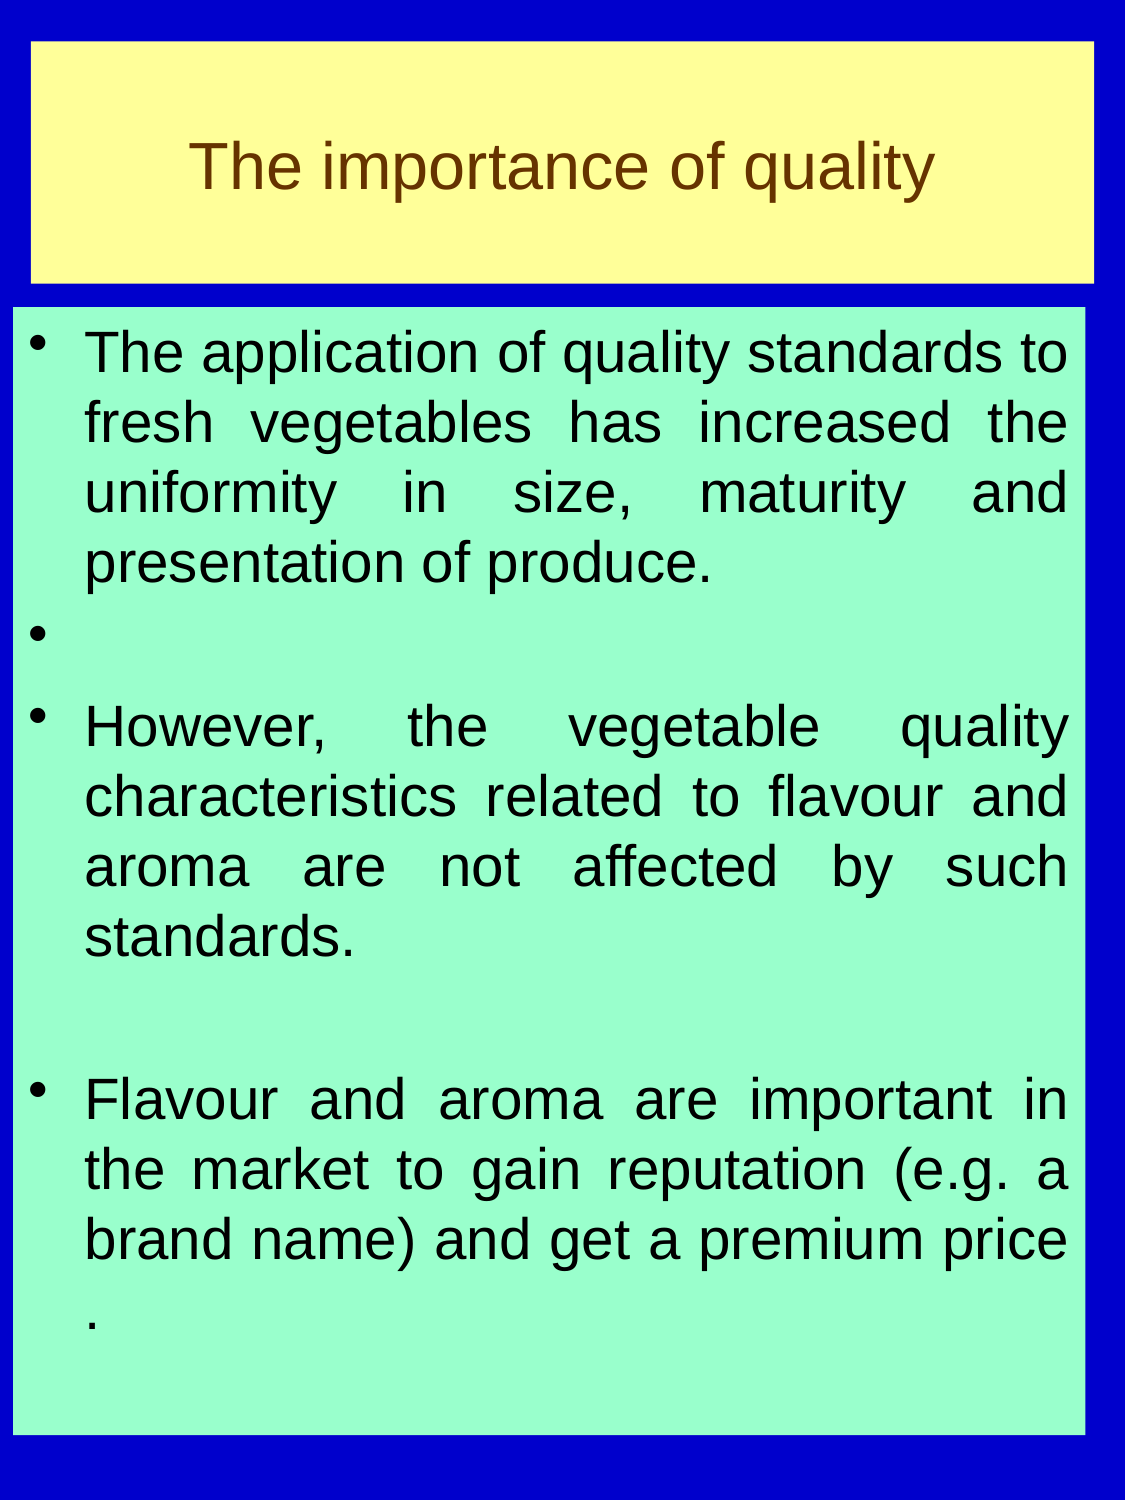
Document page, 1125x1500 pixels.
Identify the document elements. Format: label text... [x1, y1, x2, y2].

list The application of quality standards to fresh vegetables has increased the uniformity in size, maturity and presentation of produce. However, the vegetable quality characteristics related to flavour and aroma are not affected by such standards. Flavour and aroma are important in the market to gain reputation (e.g. a brand name) and get a premium price . [12, 306, 1086, 1436]
title The importance of quality [30, 41, 1095, 284]
